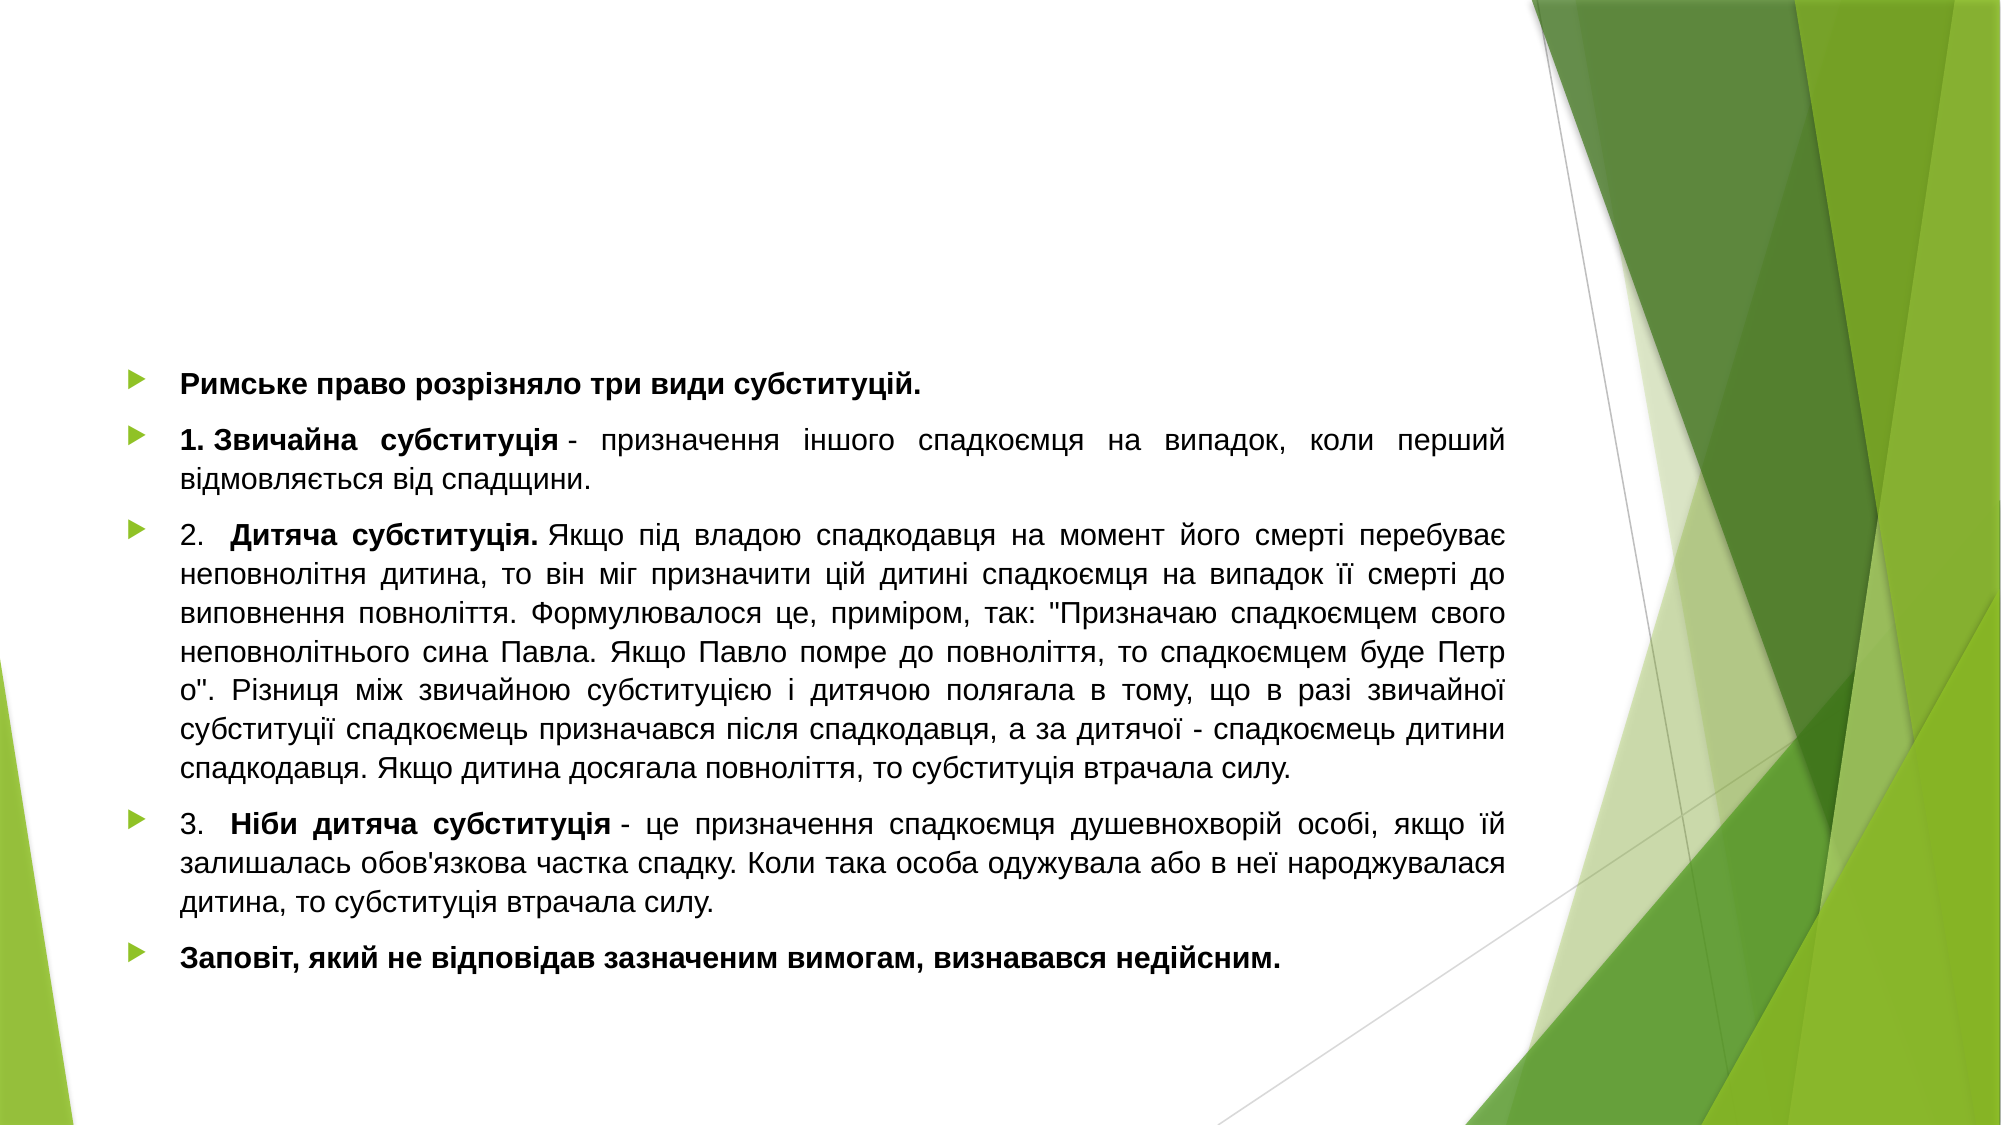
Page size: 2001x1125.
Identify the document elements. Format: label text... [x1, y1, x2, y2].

list Римське право розрізняло три види субституцій. 1. Звичайна субституція - призначення іншого спадкоємця на випадок, коли перший відмовляється від спадщини. 2. Дитяча субституція. Якщо під владою спадкодавця на момент його смерті перебуває неповнолітня дитина, то він міг призначити цій дитині спадкоємця на випадок її смерті до виповнення повноліття. Формулювалося це, приміром, так: "Призначаю спадкоємцем свого неповнолітнього сина Павла. Якщо Павло помре до повноліття, то спадкоємцем буде Петр о". Різниця між звичайною субституцією і дитячою полягала в тому, що в разі звичайної субституції спад­коємець призначався після спадкодавця, а за дитячої - спадкоємець дитини спадкодавця. Якщо дитина досягала повноліття, то субституція втрачала силу. 3. Ніби дитяча субституція - це призначення спадкоємця душевнохворій особі, якщо їй залишалась обов'язкова частка спадку. Коли така особа одужу­вала або в неї народжувалася дитина, то субституція втрачала силу. Заповіт, який не відповідав зазначеним вимогам, визнавався недійсним. [111, 354, 1522, 992]
